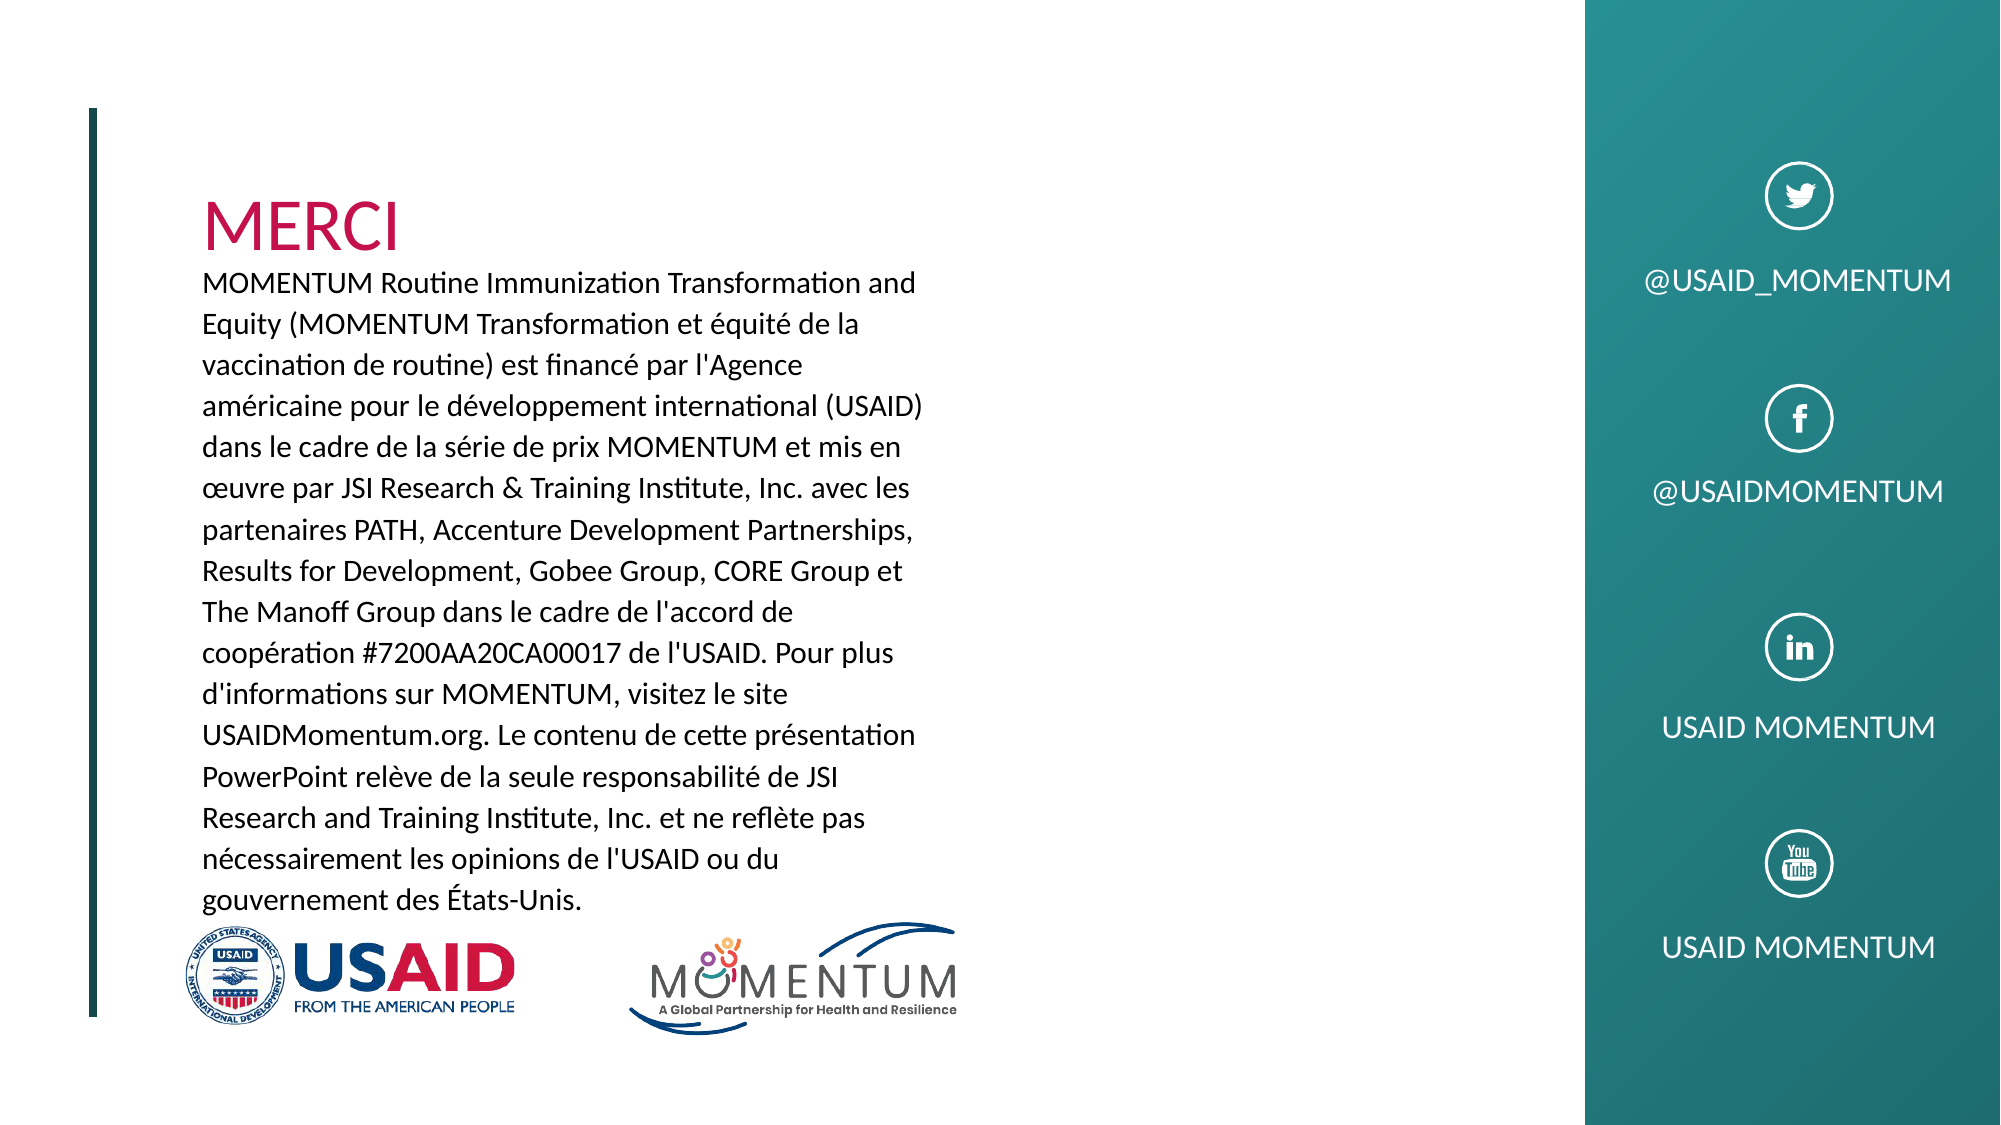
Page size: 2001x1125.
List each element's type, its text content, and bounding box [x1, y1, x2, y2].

picture [178, 920, 515, 1031]
picture [625, 921, 959, 1037]
picture [1585, 0, 2000, 1125]
title MERCI [200, 173, 567, 256]
text_box MOMENTUM Routine Immunization Transformation and Equity (MOMENTUM Transformation et équité de la vaccination de routine) est financé par l'Agence américaine pour le développement international (USAID) dans le cadre de la série de prix MOMENTUM et mis en œuvre par JSI Research & Training Institute, Inc. avec les partenaires PATH, Accenture Development Partnerships, Results for Development, Gobee Group, CORE Group et The Manoff Group dans le cadre de l'accord de coopération #7200AA20CA00017 de l'USAID. Pour plus d'informations sur MOMENTUM, visitez le site USAIDMomentum.org. Le contenu de cette présentation PowerPoint relève de la seule responsabilité de JSI Research and Training Institute, Inc. et ne reflète pas nécessairement les opinions de l'USAID ou du gouvernement des États-Unis. [200, 256, 947, 797]
